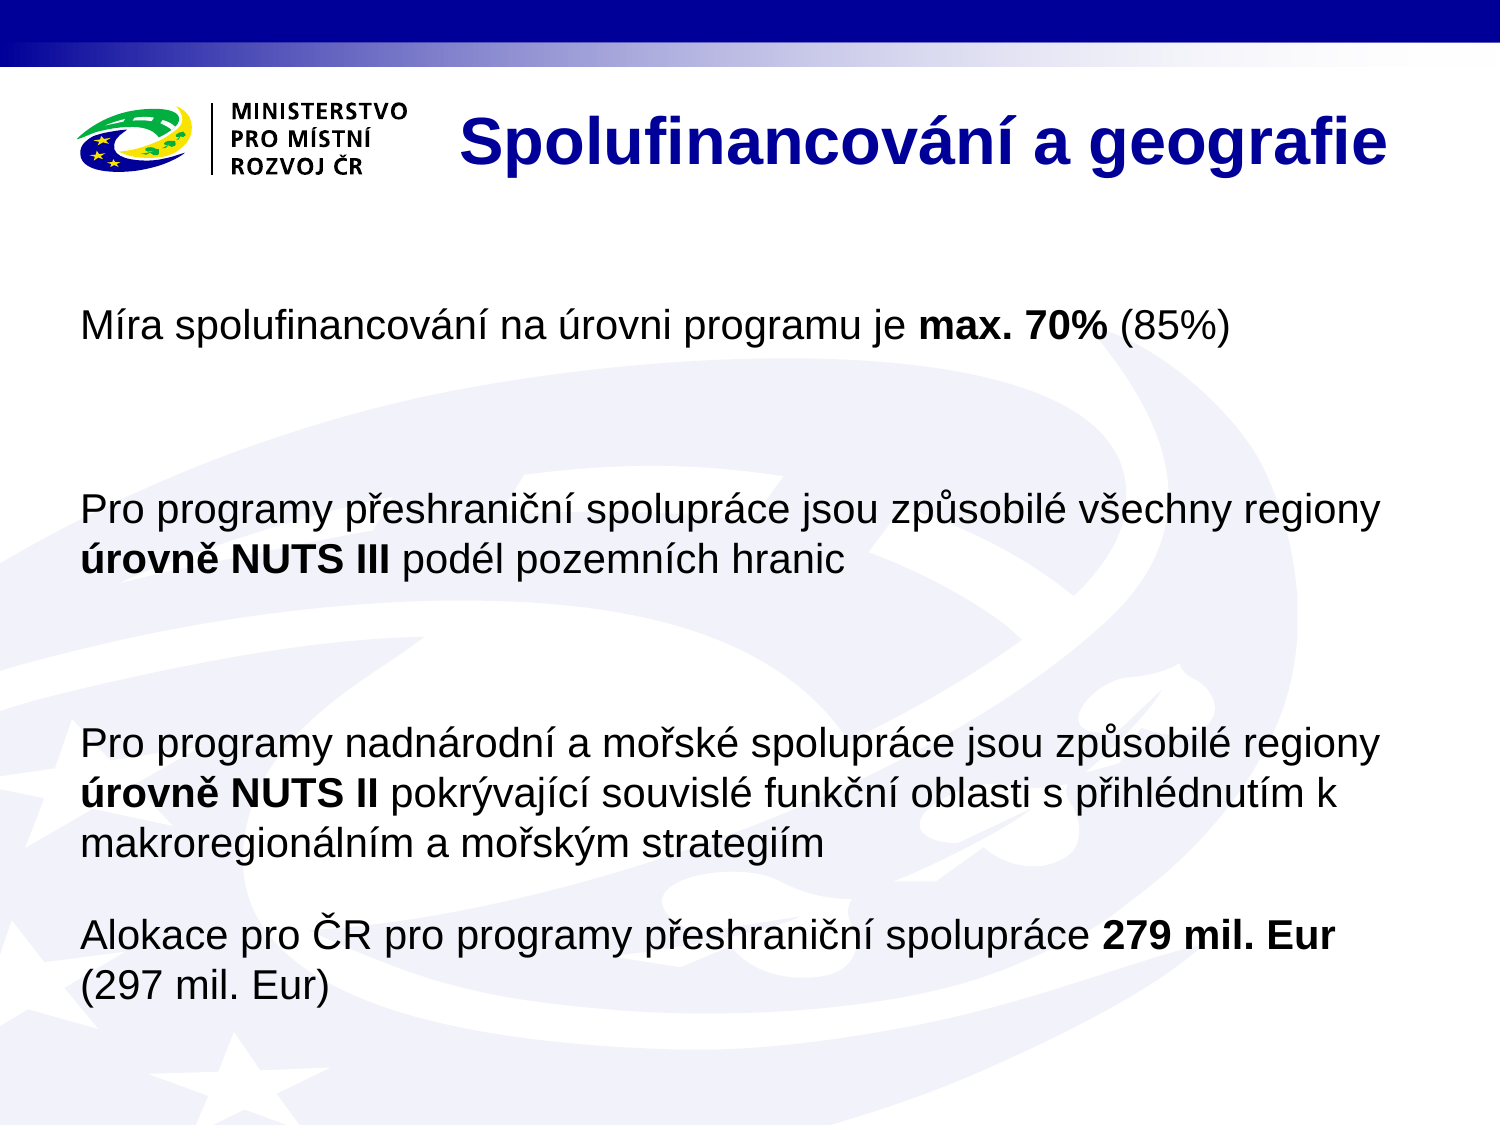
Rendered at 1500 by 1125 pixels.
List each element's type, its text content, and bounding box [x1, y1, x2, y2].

list Míra spolufinancování na úrovni programu je max. 70% (85%) Pro programy přeshraniční spolupráce jsou způsobilé všechny regiony úrovně NUTS III podél pozemních hranic Pro programy nadnárodní a mořské spolupráce jsou způsobilé regiony úrovně NUTS II pokrývající souvislé funkční oblasti s přihlédnutím k makroregionálním a mořským strategiím Alokace pro ČR pro programy přeshraniční spolupráce 279 mil. Eur (297 mil. Eur) [64, 290, 1426, 1059]
title Spolufinancování a geografie [444, 89, 1426, 173]
